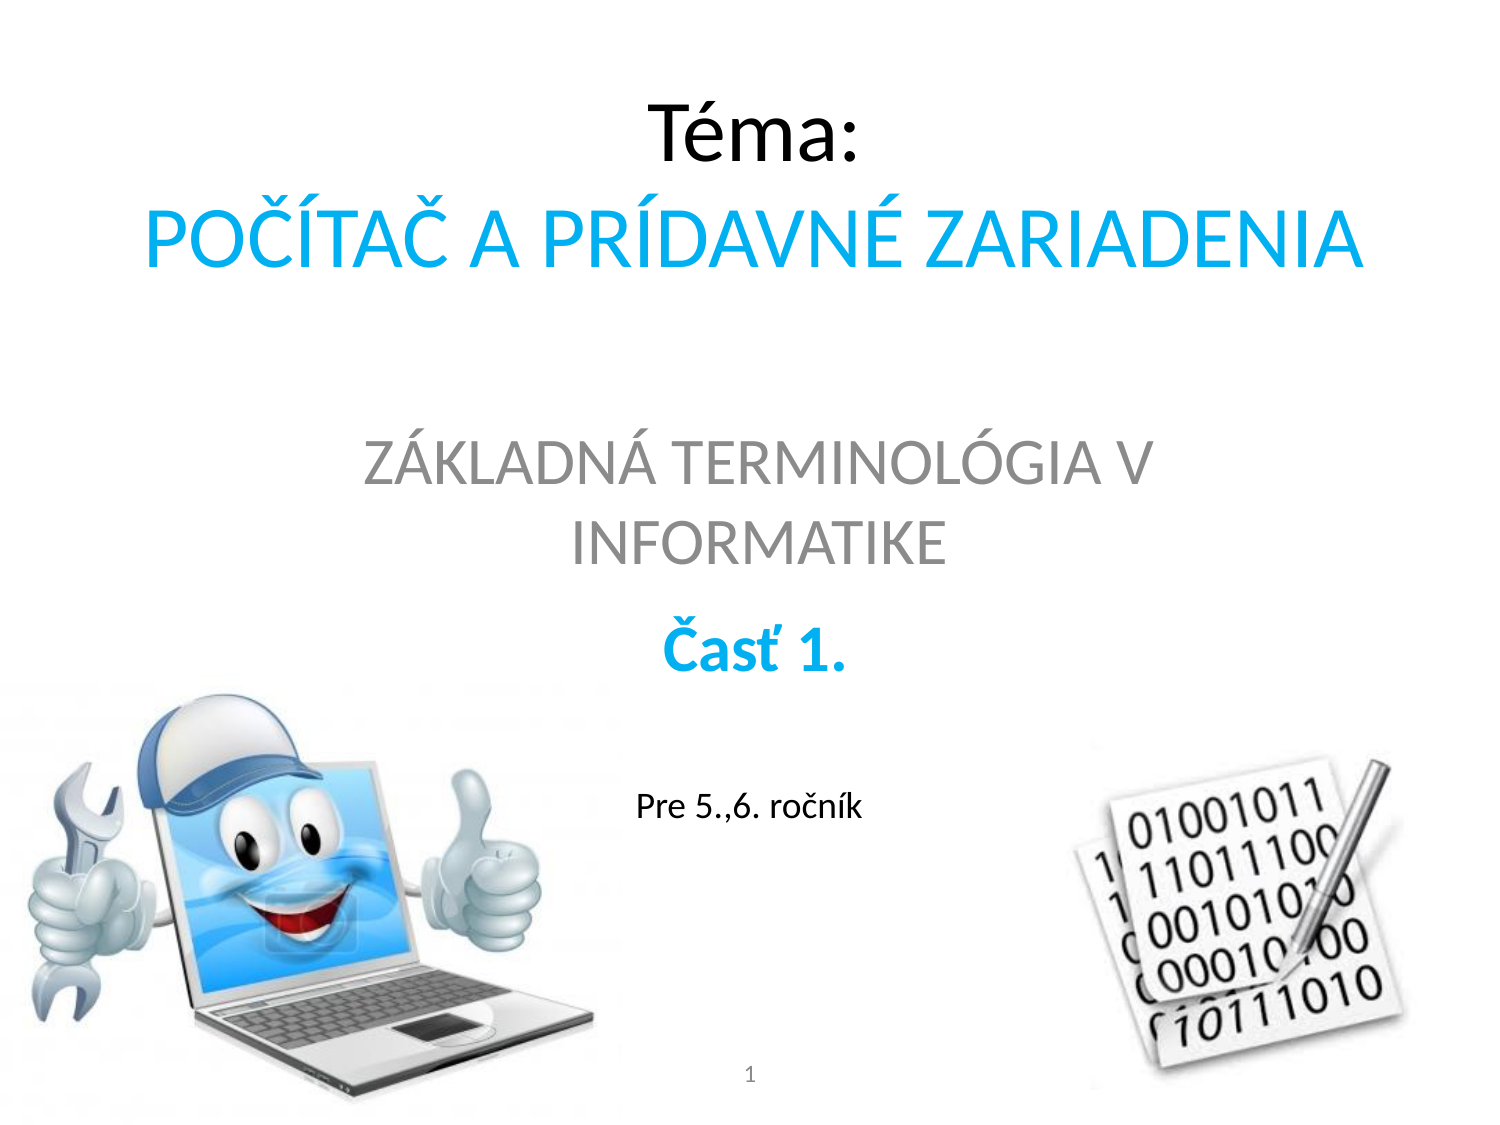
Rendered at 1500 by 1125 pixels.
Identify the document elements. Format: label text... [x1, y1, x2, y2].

subtitle ZÁKLADNÁ TERMINOLÓGIA V INFORMATIKE [234, 410, 1285, 598]
footer 1 [626, 1042, 988, 1103]
picture [1066, 738, 1419, 1091]
picture [0, 674, 622, 1125]
text_box Časť 1. [621, 597, 891, 693]
text_box Pre 5.,6. ročník [626, 773, 879, 834]
title Téma: POČÍTAČ A PRÍDAVNÉ ZARIADENIA [117, 58, 1393, 300]
